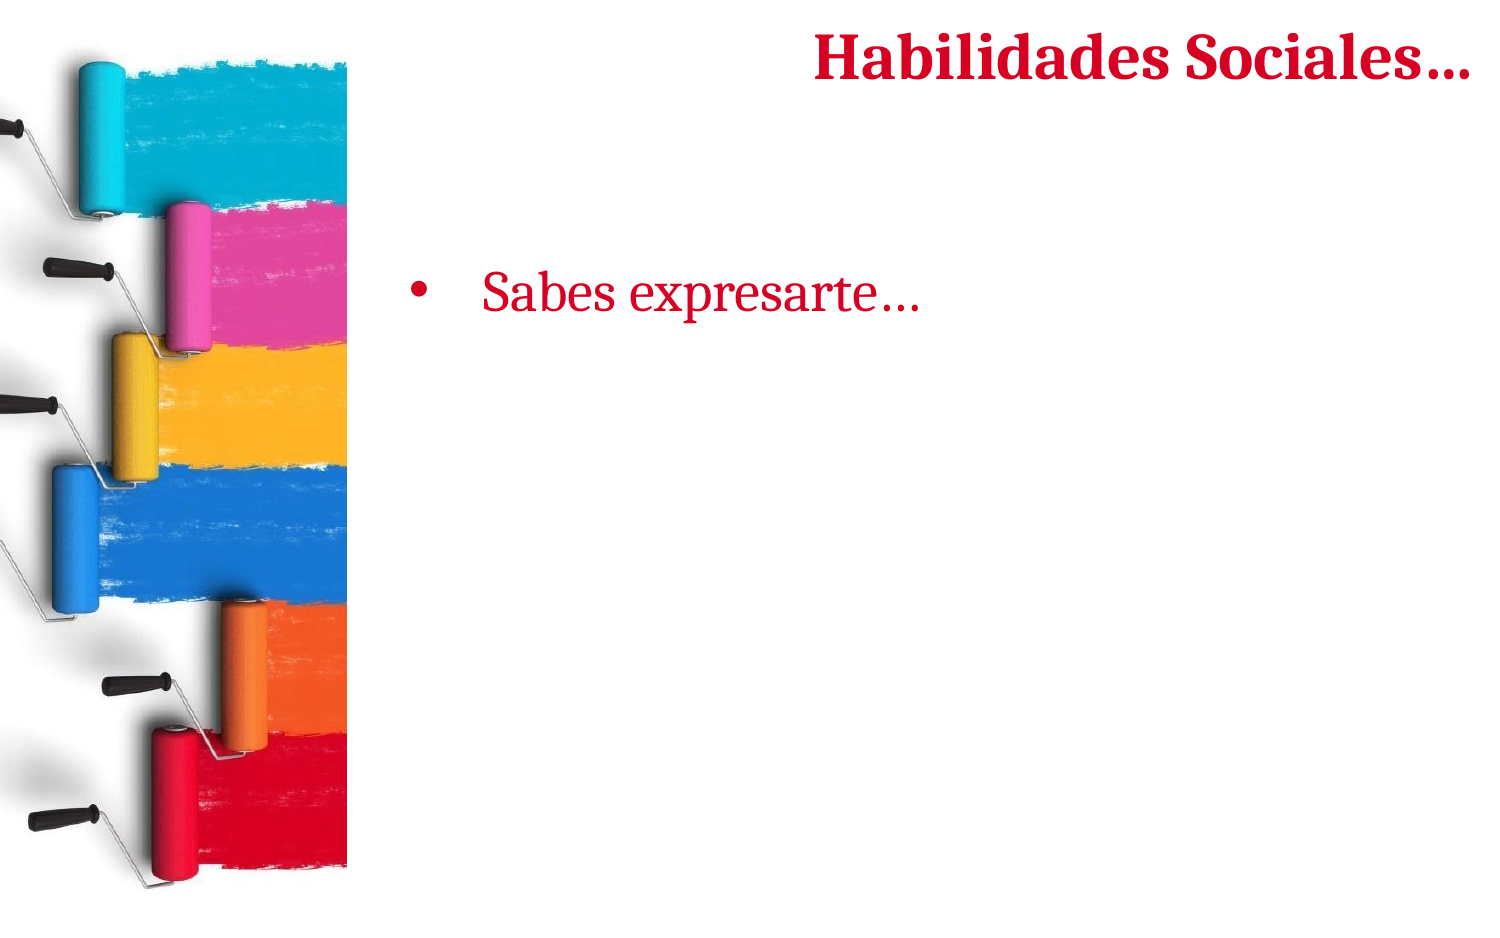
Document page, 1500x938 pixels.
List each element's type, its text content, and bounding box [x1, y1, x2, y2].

picture [0, 0, 347, 938]
text_box Habilidades Sociales… [467, 5, 1491, 100]
text_box Sabes expresarte… [394, 175, 1378, 331]
